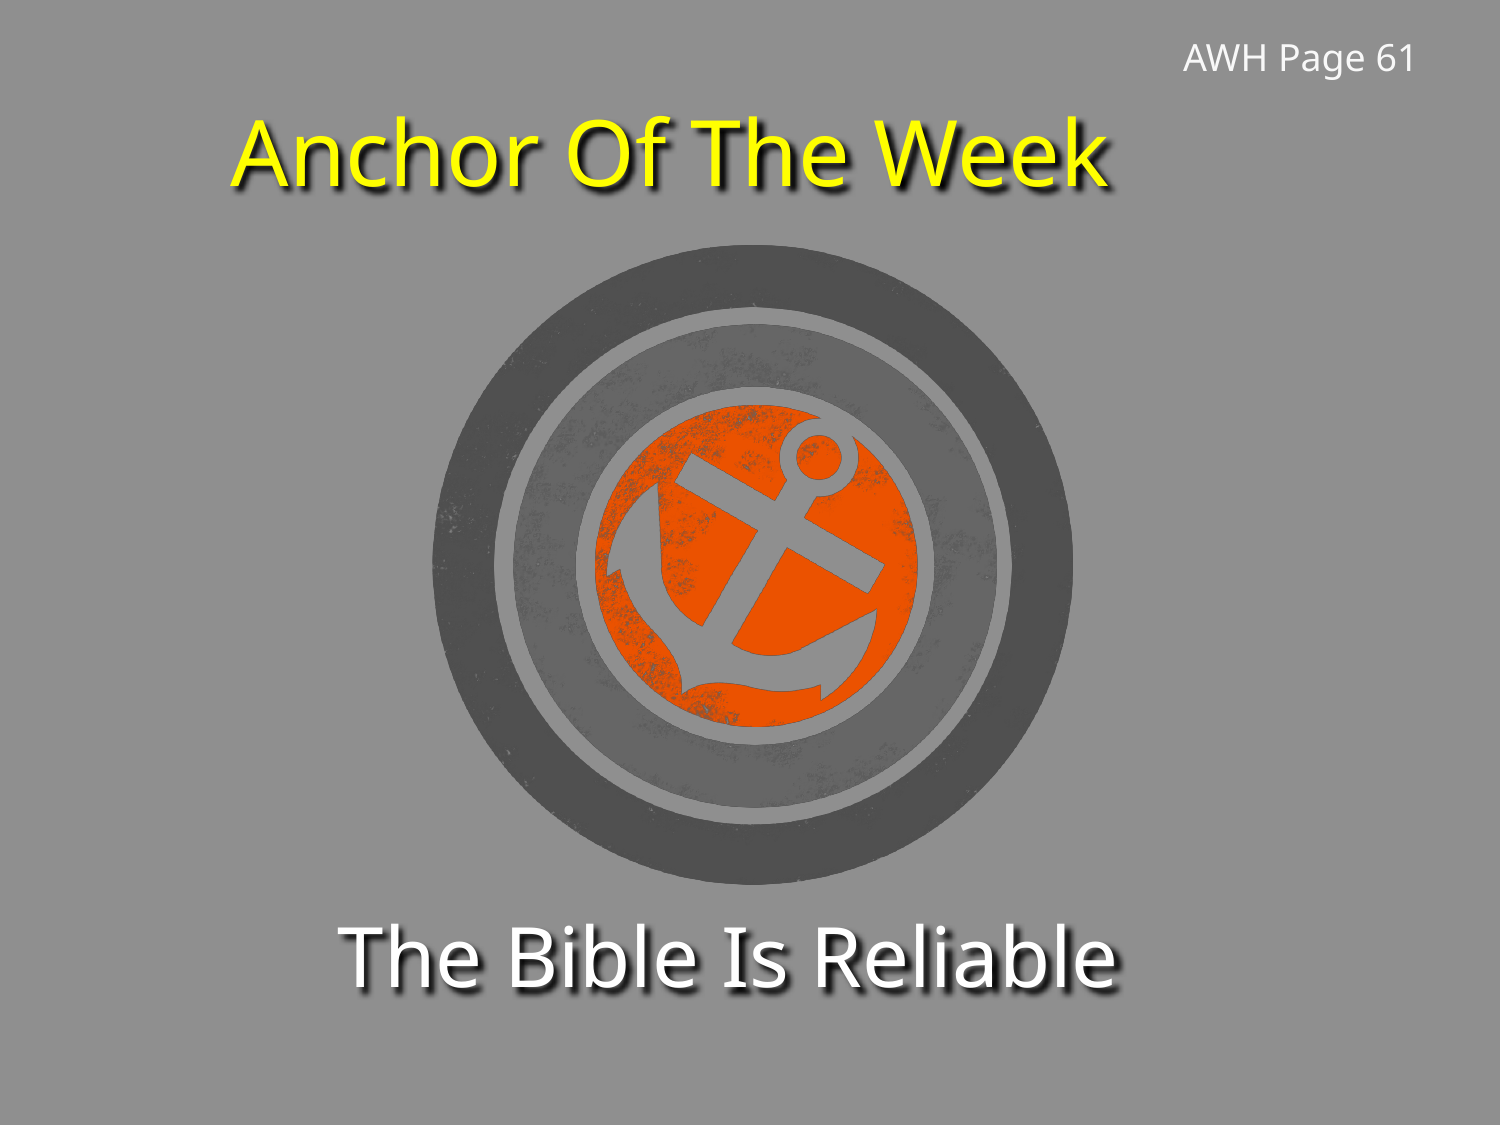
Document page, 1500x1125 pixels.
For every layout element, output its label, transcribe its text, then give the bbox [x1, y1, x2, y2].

text_box AWH Page 61 [1168, 26, 1463, 87]
picture [413, 228, 1087, 897]
text_box Anchor Of The Week [223, 87, 1389, 212]
text_box The Bible Is Reliable [88, 897, 1413, 1012]
